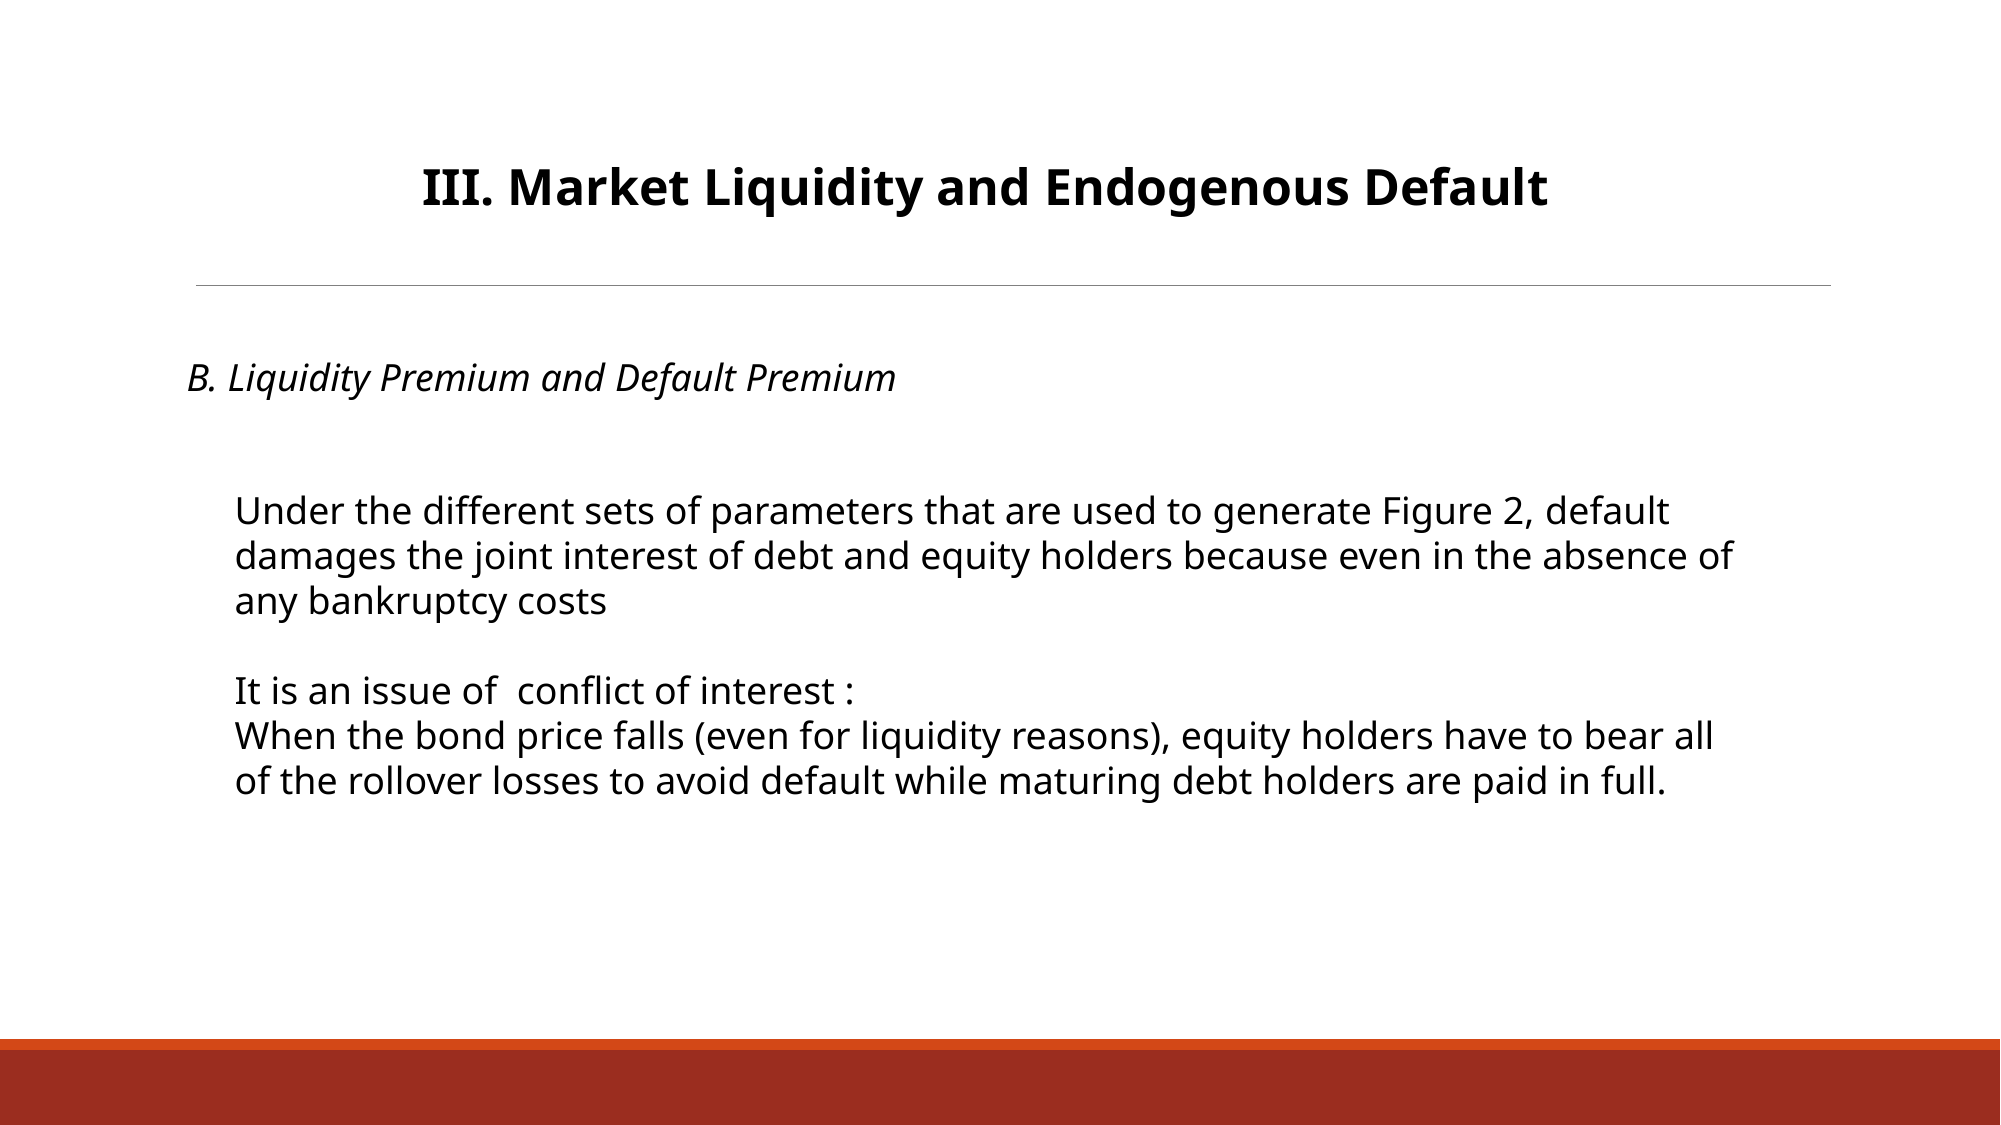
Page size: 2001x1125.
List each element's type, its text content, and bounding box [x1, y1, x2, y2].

text_box III. Market Liquidity and Endogenous Default [407, 148, 1578, 223]
text_box Under the different sets of parameters that are used to generate Figure 2, default damages the joint interest of debt and equity holders because even in the absence of any bankruptcy costs It is an issue of conflict of interest : When the bond price falls (even for liquidity reasons), equity holders have to bear all of the rollover losses to avoid default while maturing debt holders are paid in full. [219, 479, 1765, 855]
text_box B. Liquidity Premium and Default Premium [171, 346, 922, 406]
